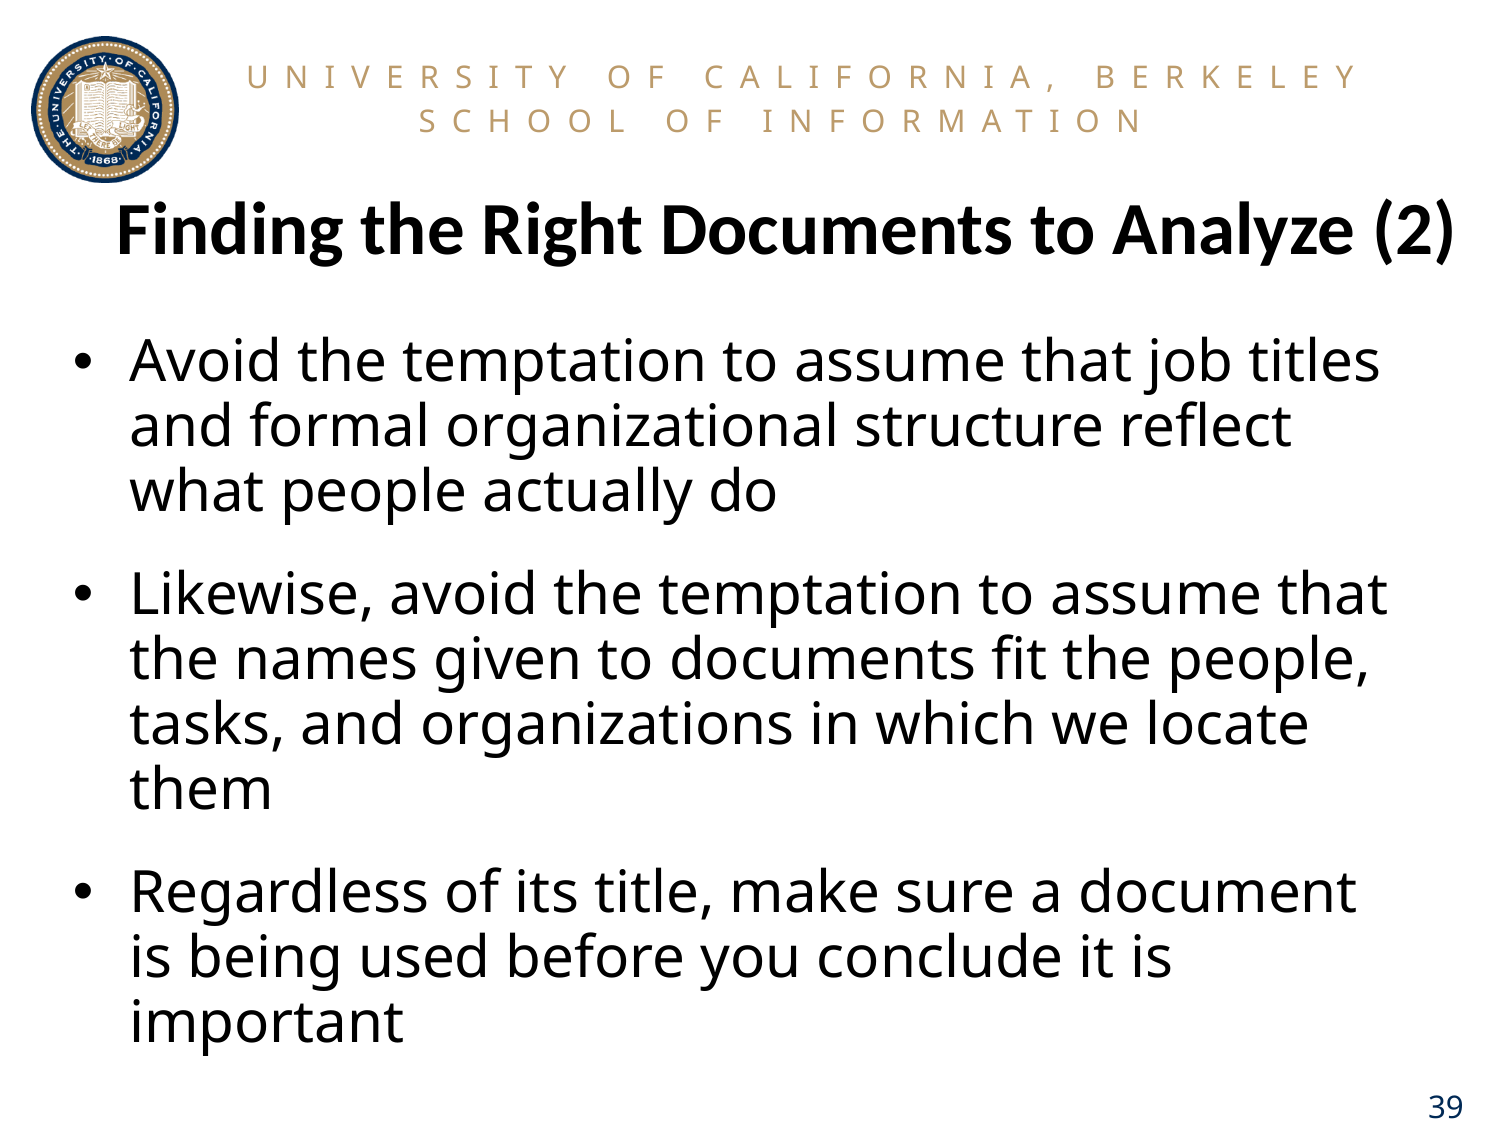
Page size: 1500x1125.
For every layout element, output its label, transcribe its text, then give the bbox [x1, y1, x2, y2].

text_box 39 [1438, 1081, 1454, 1119]
text_box SCHOOL OF INFORMATION [412, 105, 1147, 140]
picture [31, 36, 179, 184]
text_box UNIVERSITY OF CALIFORNIA, BERKELEY [240, 61, 1361, 97]
text_box Avoid the temptation to assume that job titles and formal organizational structure reflect what people actually do Likewise, avoid the temptation to assume that the names given to documents fit the people, tasks, and organizations in which we locate them Regardless of its title, make sure a document is being used before you conclude it is important [62, 324, 1425, 1061]
title Finding the Right Documents to Analyze (2) [74, 132, 1500, 328]
